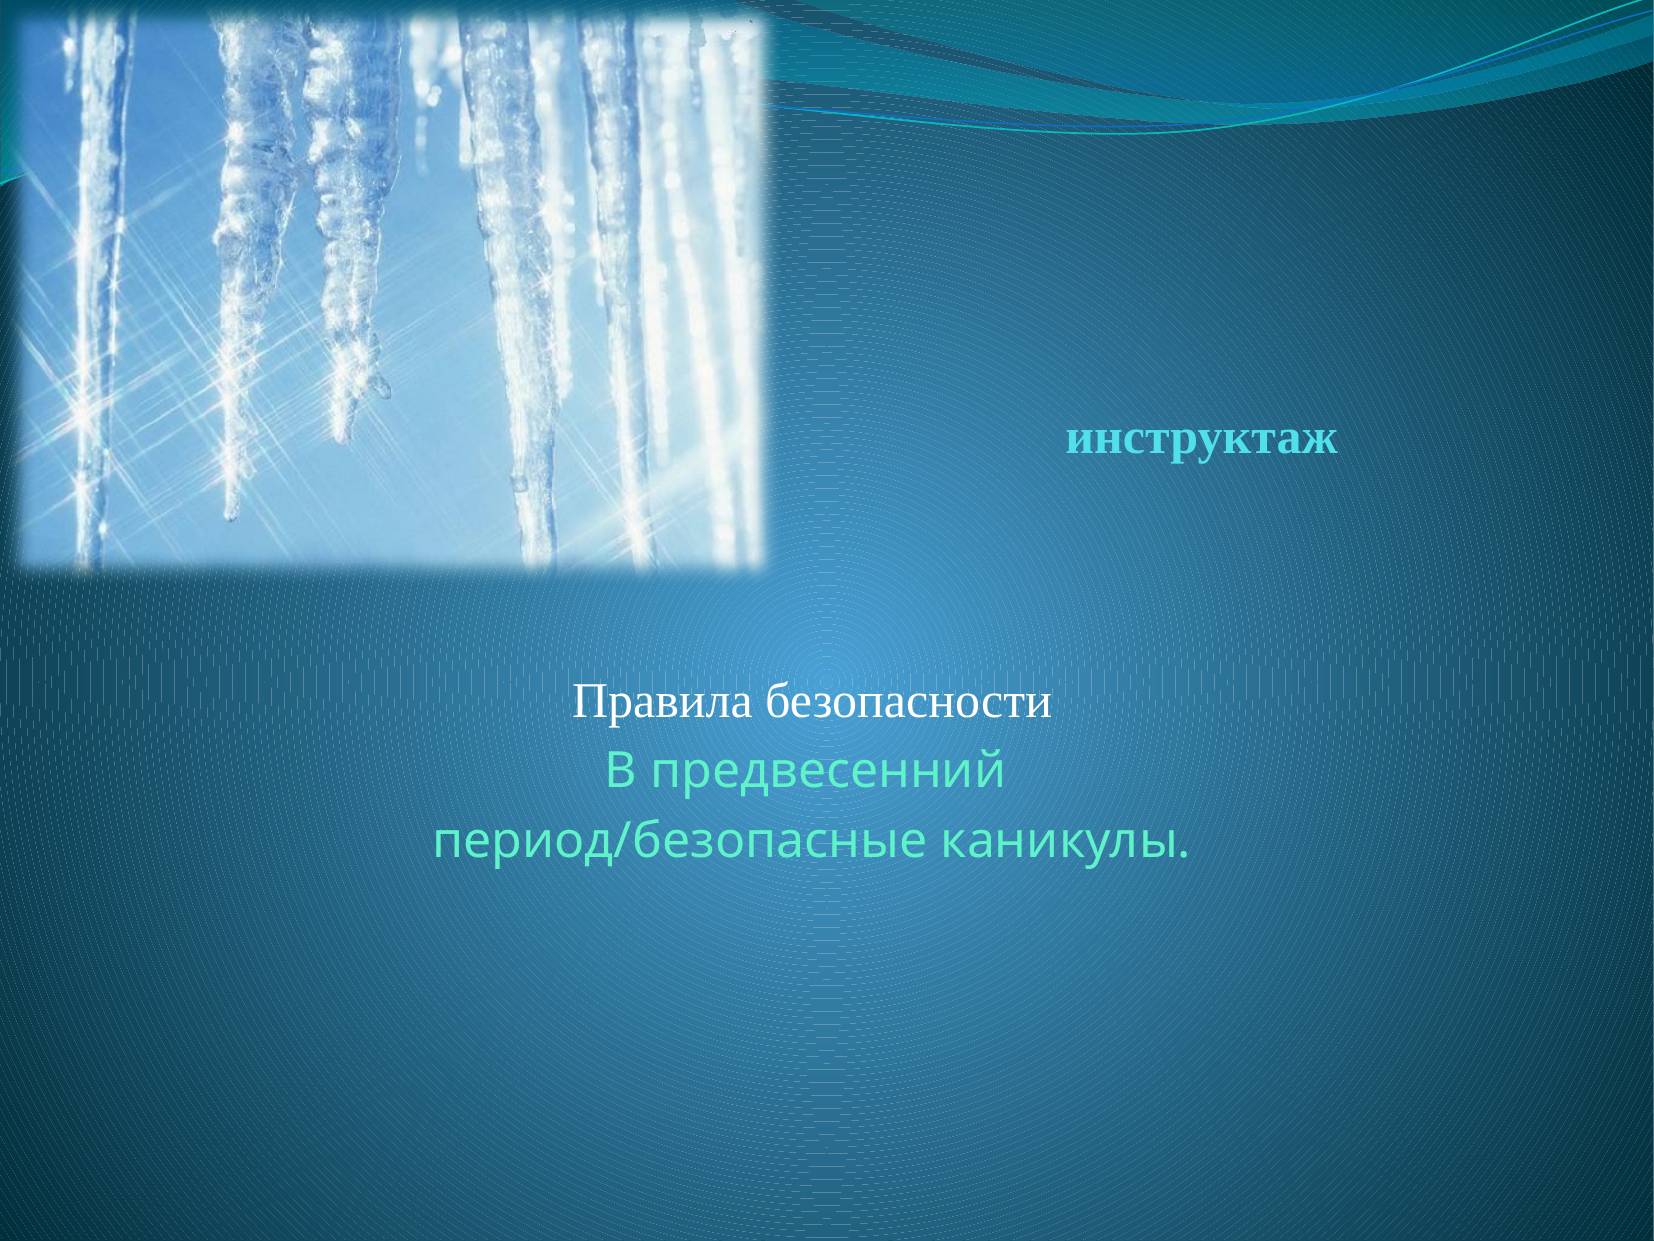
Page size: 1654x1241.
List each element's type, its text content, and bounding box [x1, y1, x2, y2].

title инструктаж [787, 46, 1622, 465]
picture [0, 0, 783, 588]
subtitle Правила безопасности В предвесенний период/безопасные каникулы. [32, 658, 1596, 1024]
